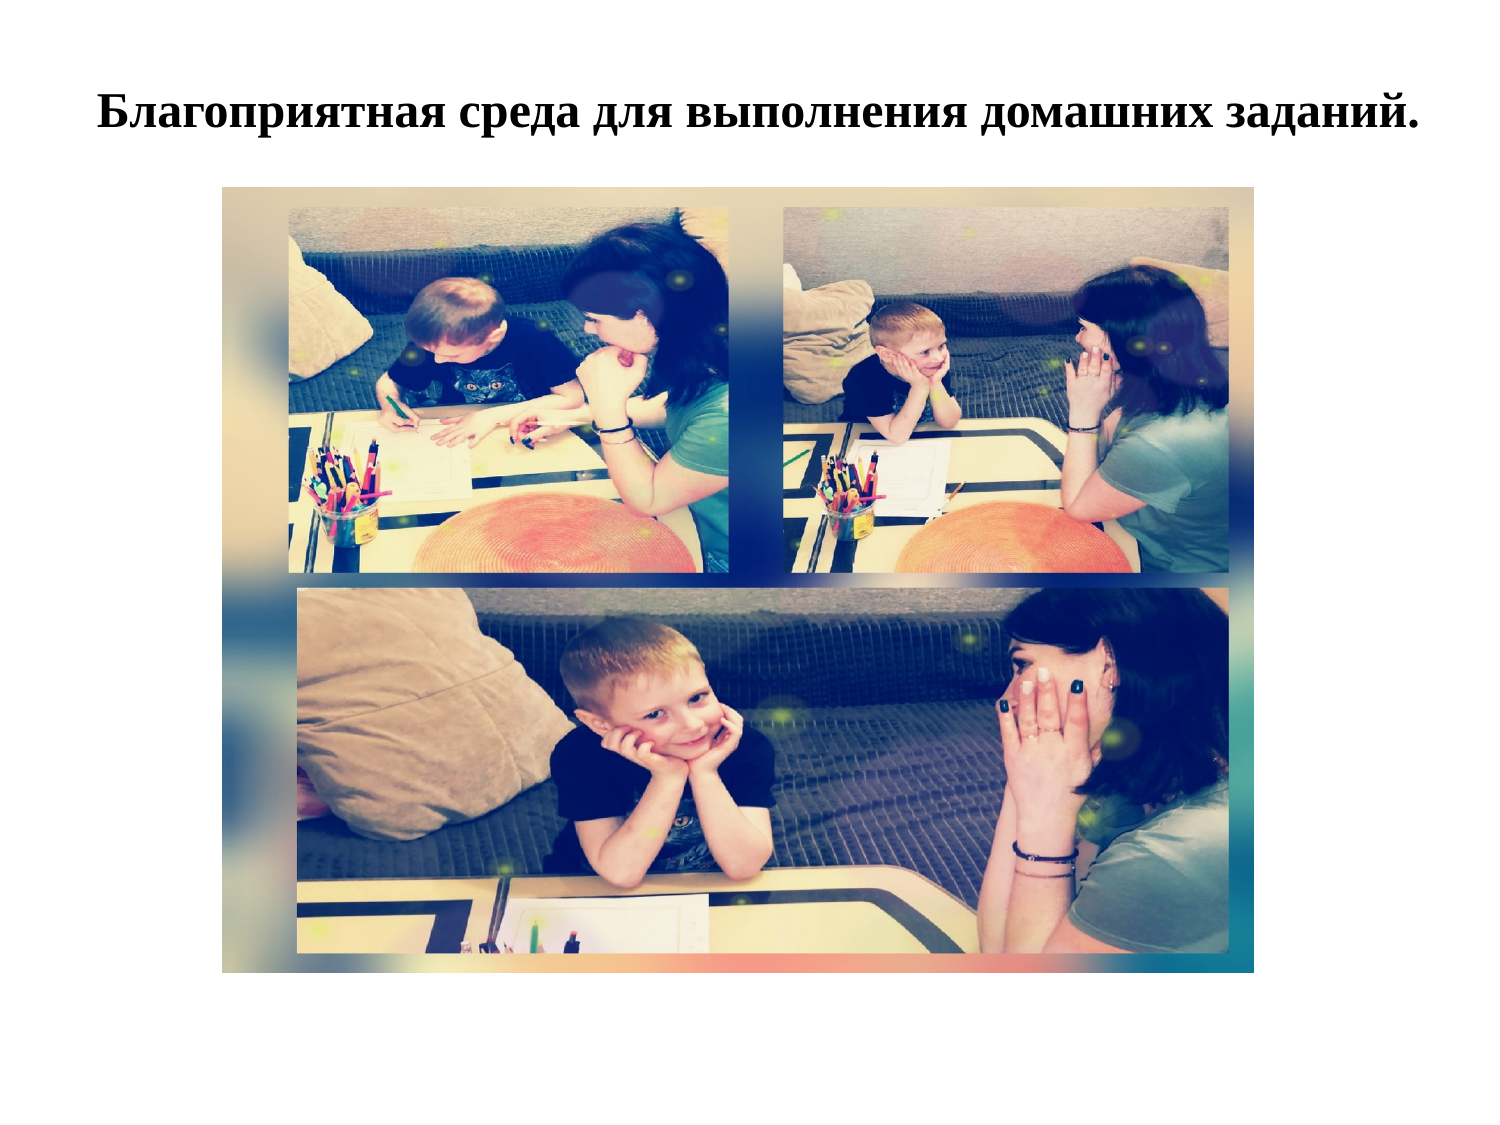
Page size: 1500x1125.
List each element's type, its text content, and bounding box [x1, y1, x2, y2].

text_box Благоприятная среда для выполнения домашних заданий. [82, 70, 1443, 145]
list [222, 187, 1255, 973]
